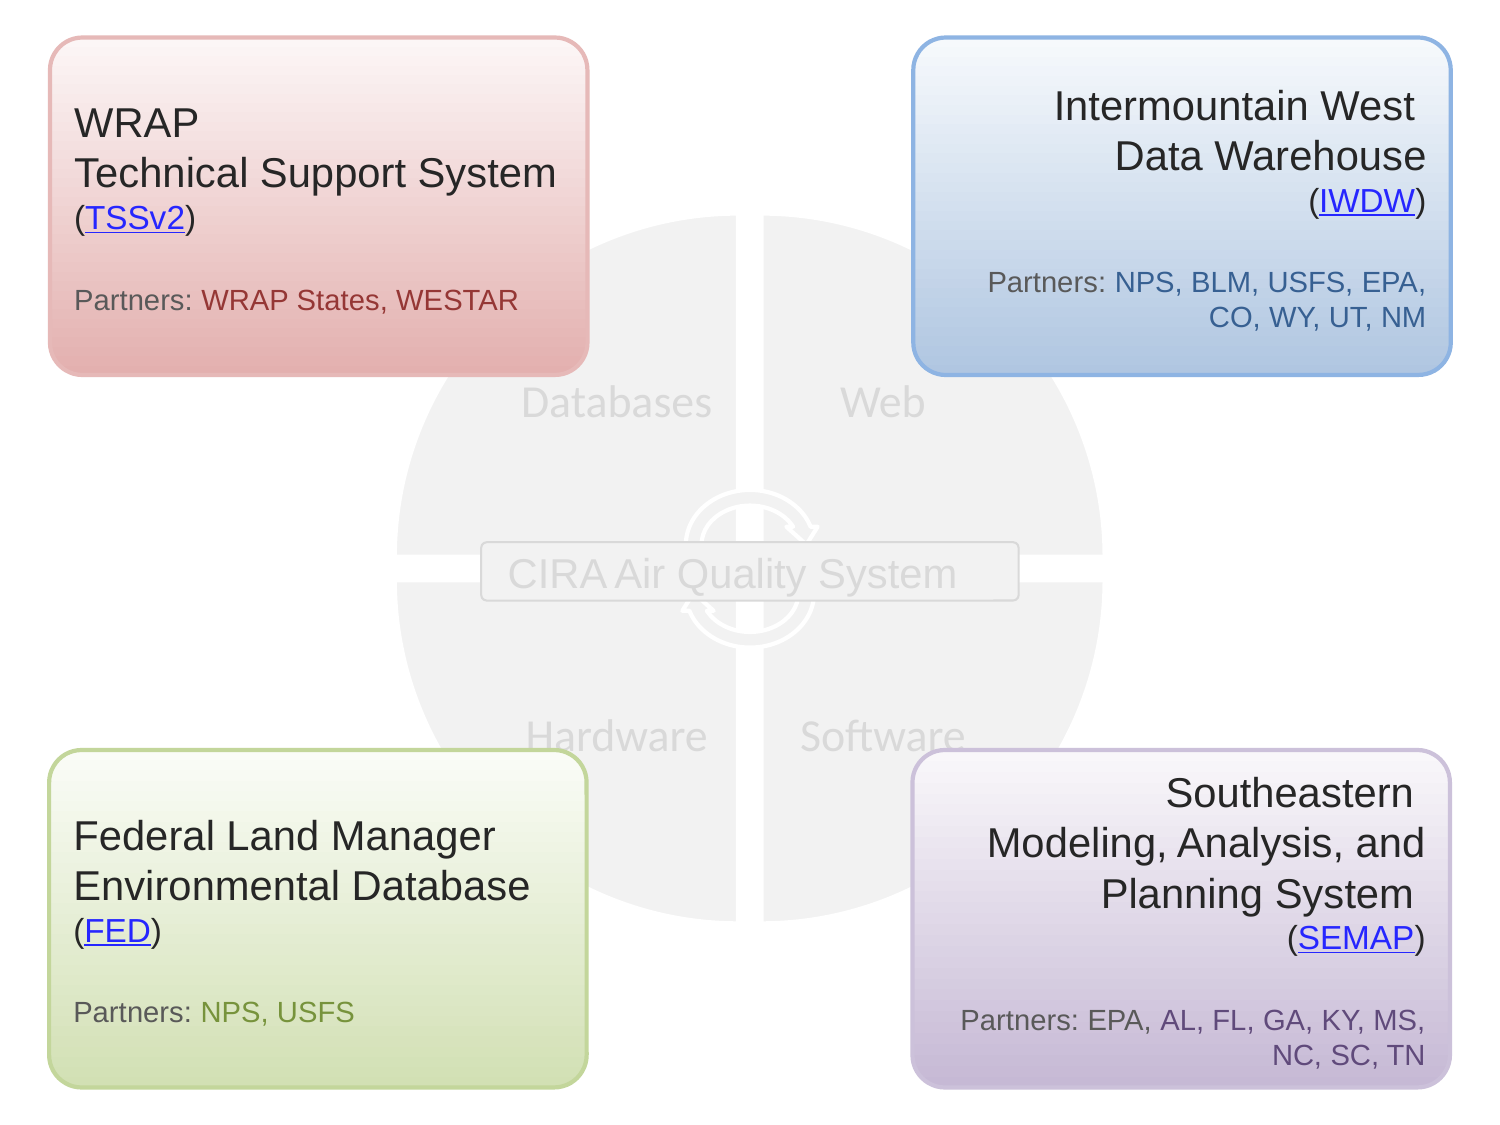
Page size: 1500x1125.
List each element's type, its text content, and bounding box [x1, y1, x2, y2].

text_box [99, 87, 1401, 1051]
text_box Southeastern Modeling, Analysis, and Planning System (SEMAP) Partners: EPA, AL, FL, GA, KY, MS, NC, SC, TN [910, 747, 1453, 1090]
text_box Federal Land Manager Environmental Database (FED) Partners: NPS, USFS [47, 747, 589, 1090]
text_box Intermountain West Data Warehouse (IWDW) Partners: NPS, BLM, USFS, EPA, CO, WY, UT, NM [911, 35, 1453, 378]
text_box WRAP Technical Support System (TSSv2) Partners: WRAP States, WESTAR [47, 35, 590, 378]
